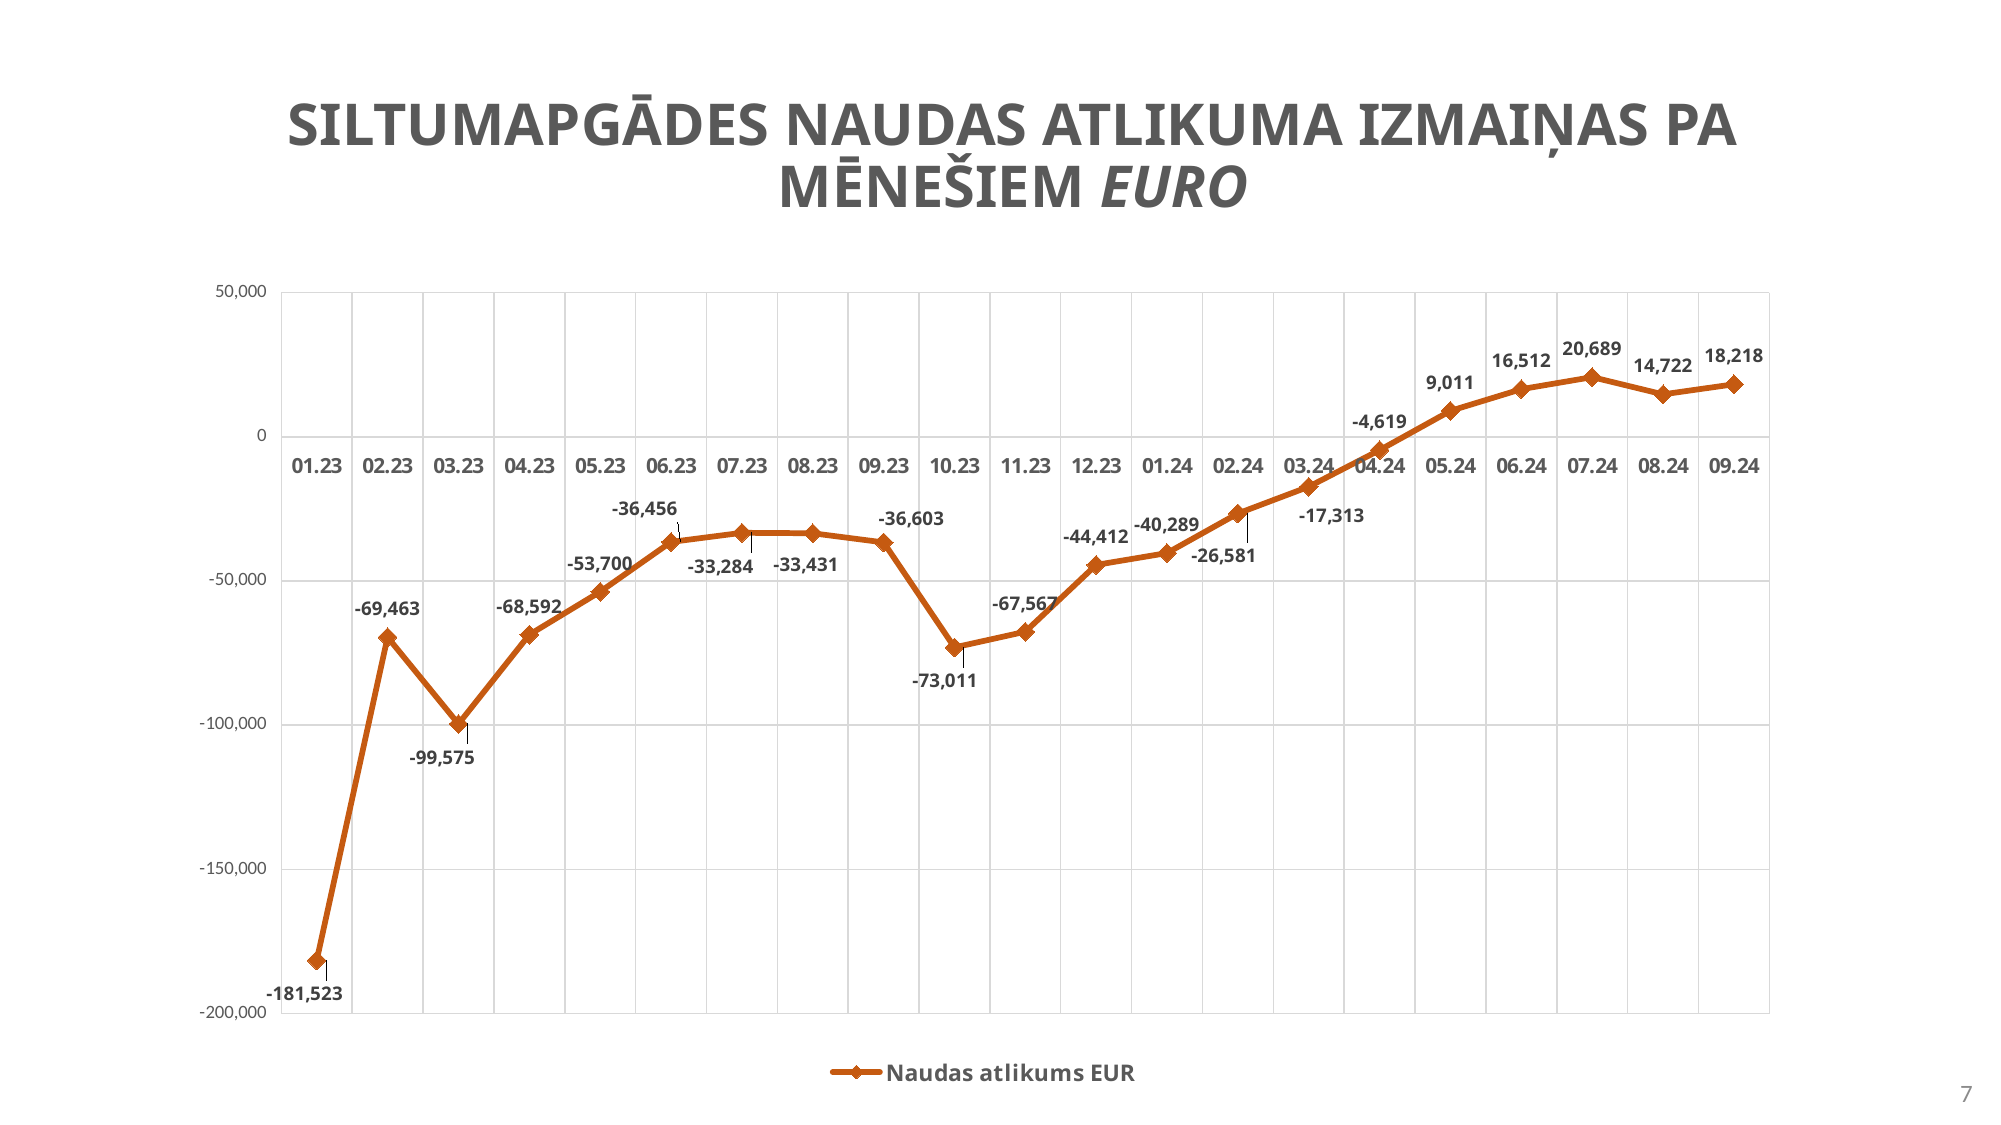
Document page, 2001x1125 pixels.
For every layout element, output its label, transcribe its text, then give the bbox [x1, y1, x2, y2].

slide_number 7 [1537, 1062, 1988, 1123]
chart [166, 266, 1803, 1094]
title Siltumapgādes naudas atlikuma izmaiņas pa mēnešiem EURO [151, 87, 1875, 228]
